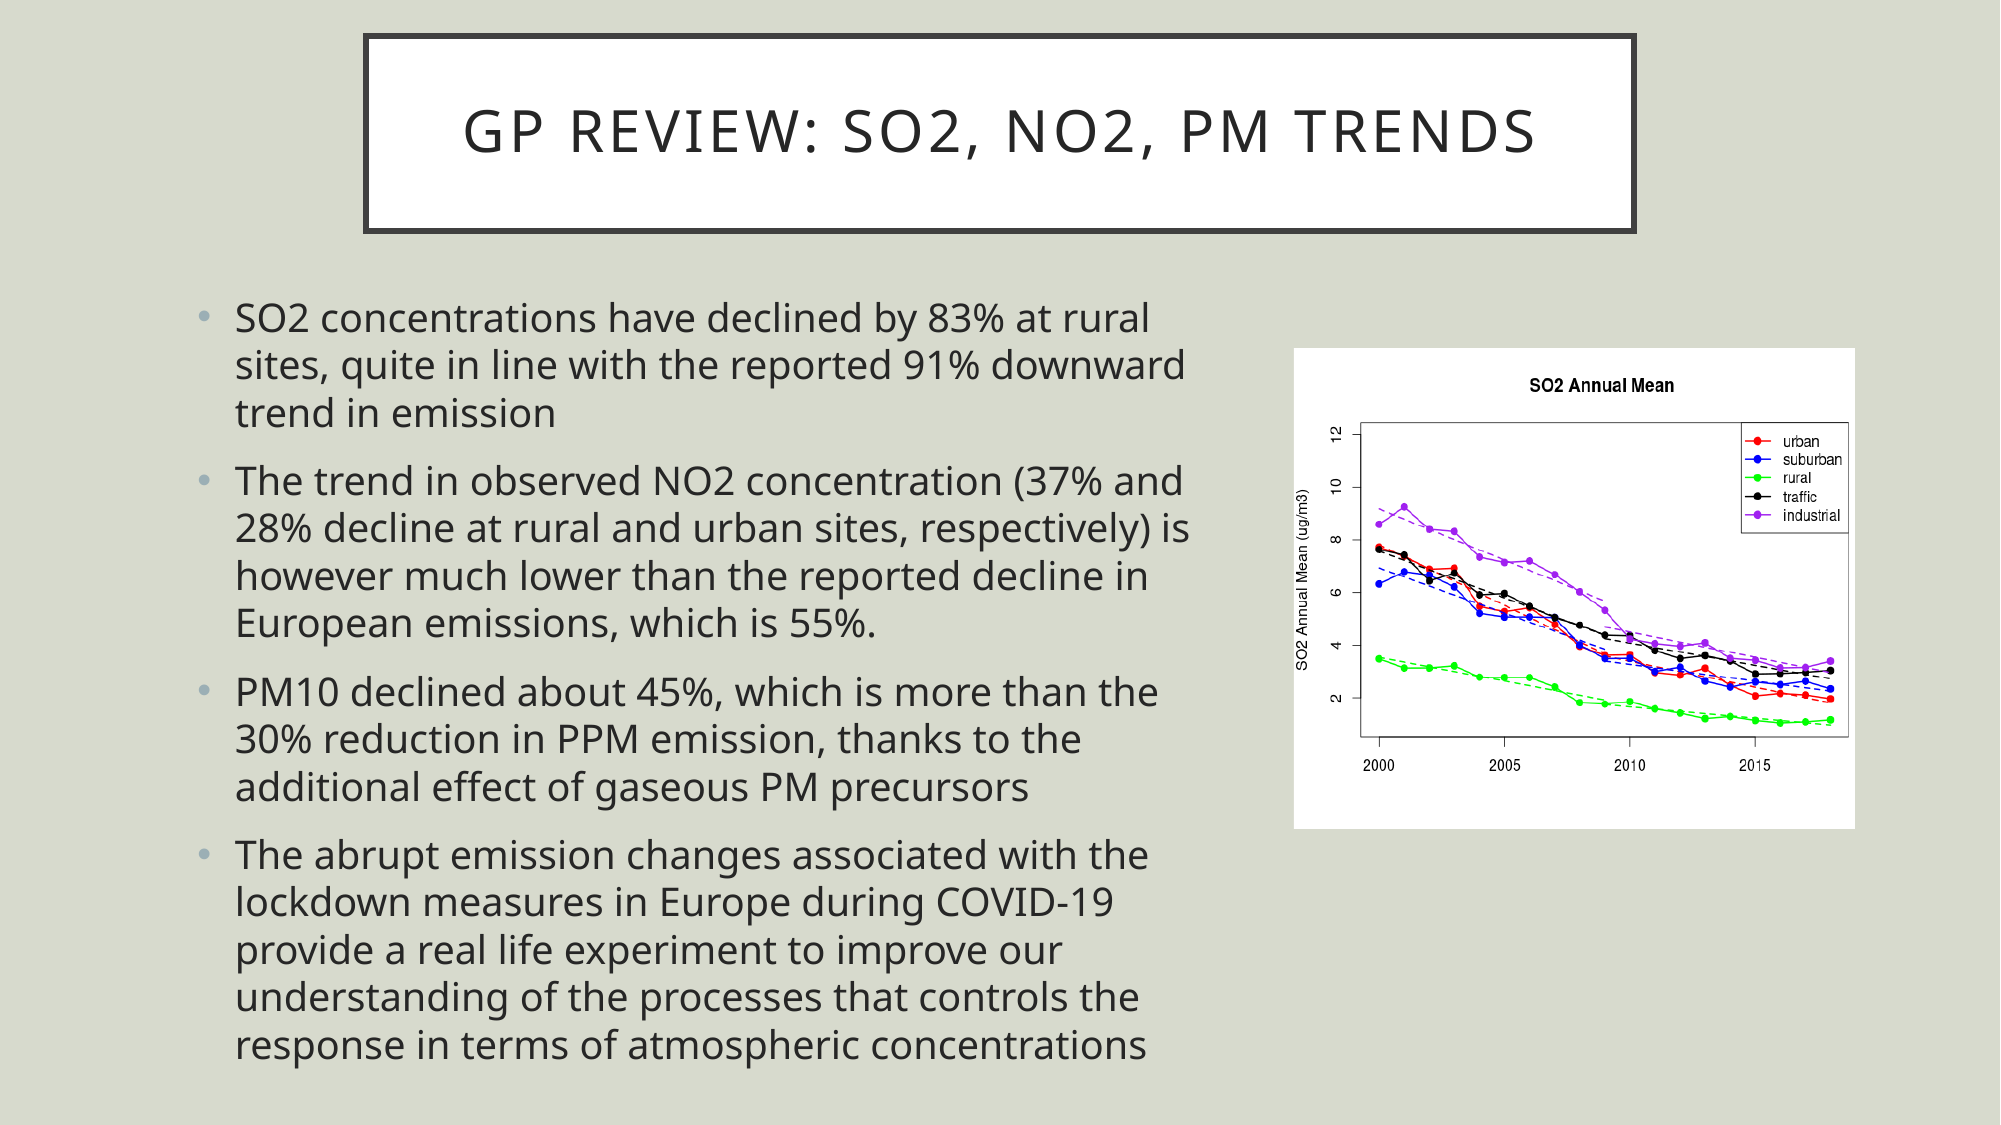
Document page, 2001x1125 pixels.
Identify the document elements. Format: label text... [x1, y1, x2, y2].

list SO2 concentrations have declined by 83% at rural sites, quite in line with the reported 91% downward trend in emission The trend in observed NO2 concentration (37% and 28% decline at rural and urban sites, respectively) is however much lower than the reported decline in European emissions, which is 55%. PM10 declined about 45%, which is more than the 30% reduction in PPM emission, thanks to the additional effect of gaseous PM precursors The abrupt emission changes associated with the lockdown measures in Europe during COVID-19 provide a real life experiment to improve our understanding of the processes that controls the response in terms of atmospheric concentrations [145, 285, 1213, 1070]
title GP Review: SO2, NO2, PM trends [363, 33, 1637, 234]
picture [1293, 347, 1855, 829]
